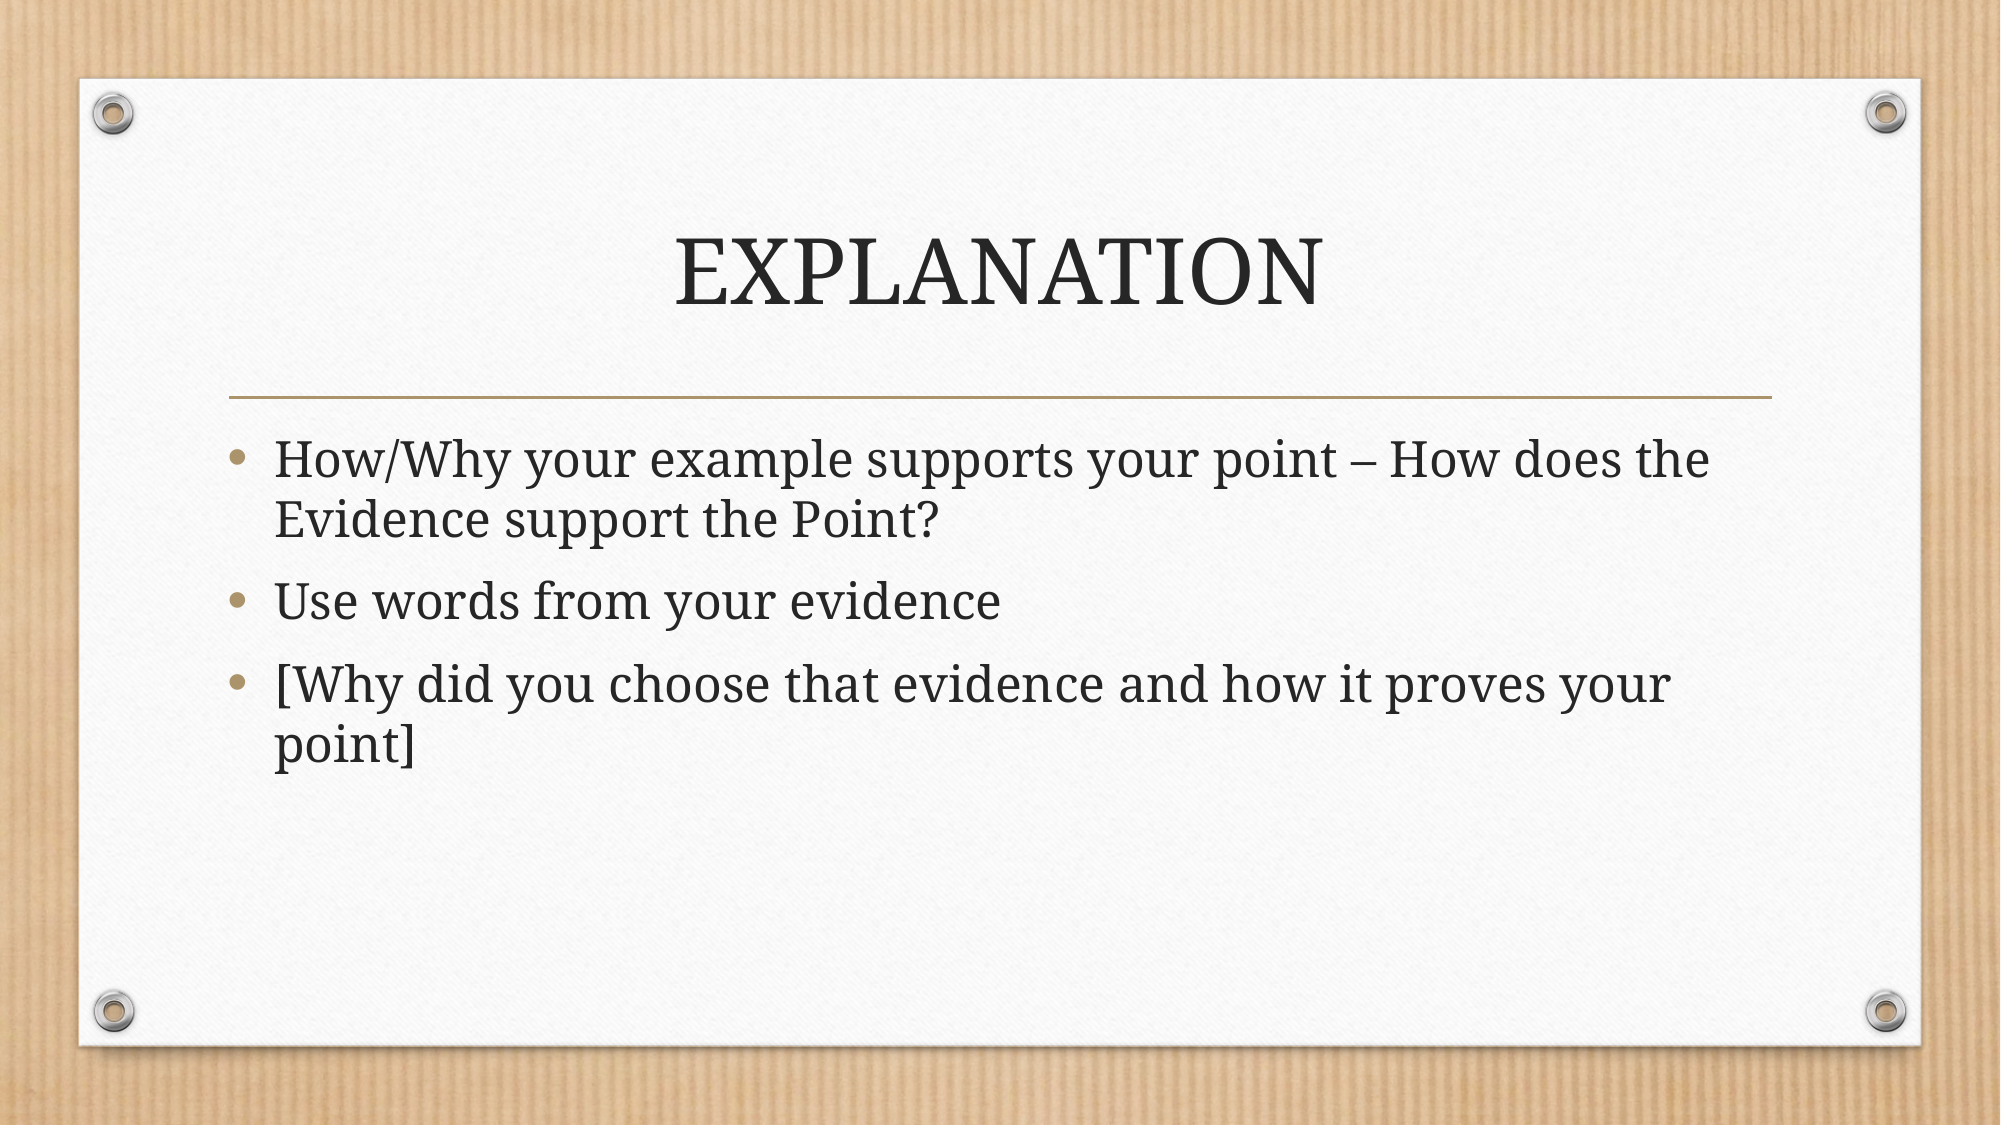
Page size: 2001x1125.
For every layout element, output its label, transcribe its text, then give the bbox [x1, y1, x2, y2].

title EXPLANATION [212, 161, 1788, 375]
list How/Why your example supports your point – How does the Evidence support the Point? Use words from your evidence [Why did you choose that evidence and how it proves your point] [212, 419, 1788, 964]
picture [0, 0, 2001, 1125]
